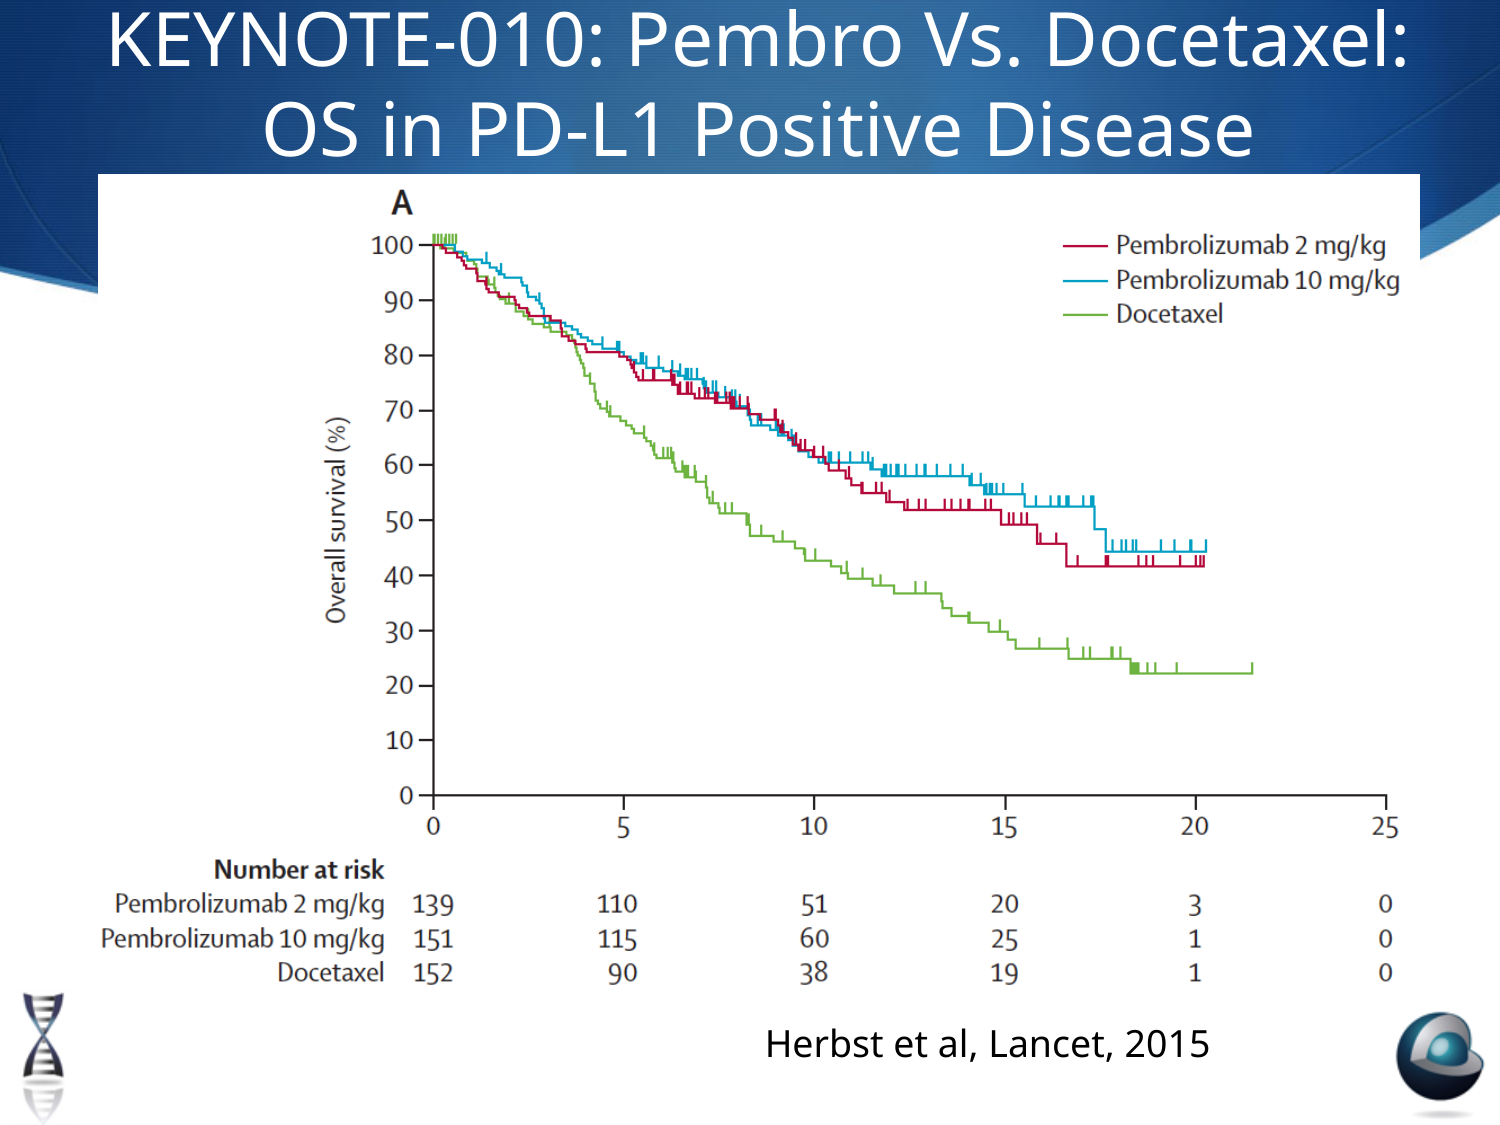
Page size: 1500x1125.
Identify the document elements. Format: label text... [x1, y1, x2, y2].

picture [0, 0, 1500, 1125]
title KEYNOTE-010: Pembro Vs. Docetaxel: OS in PD-L1 Positive Disease [83, 0, 1434, 175]
text_box Herbst et al, Lancet, 2015 [749, 1022, 1226, 1073]
